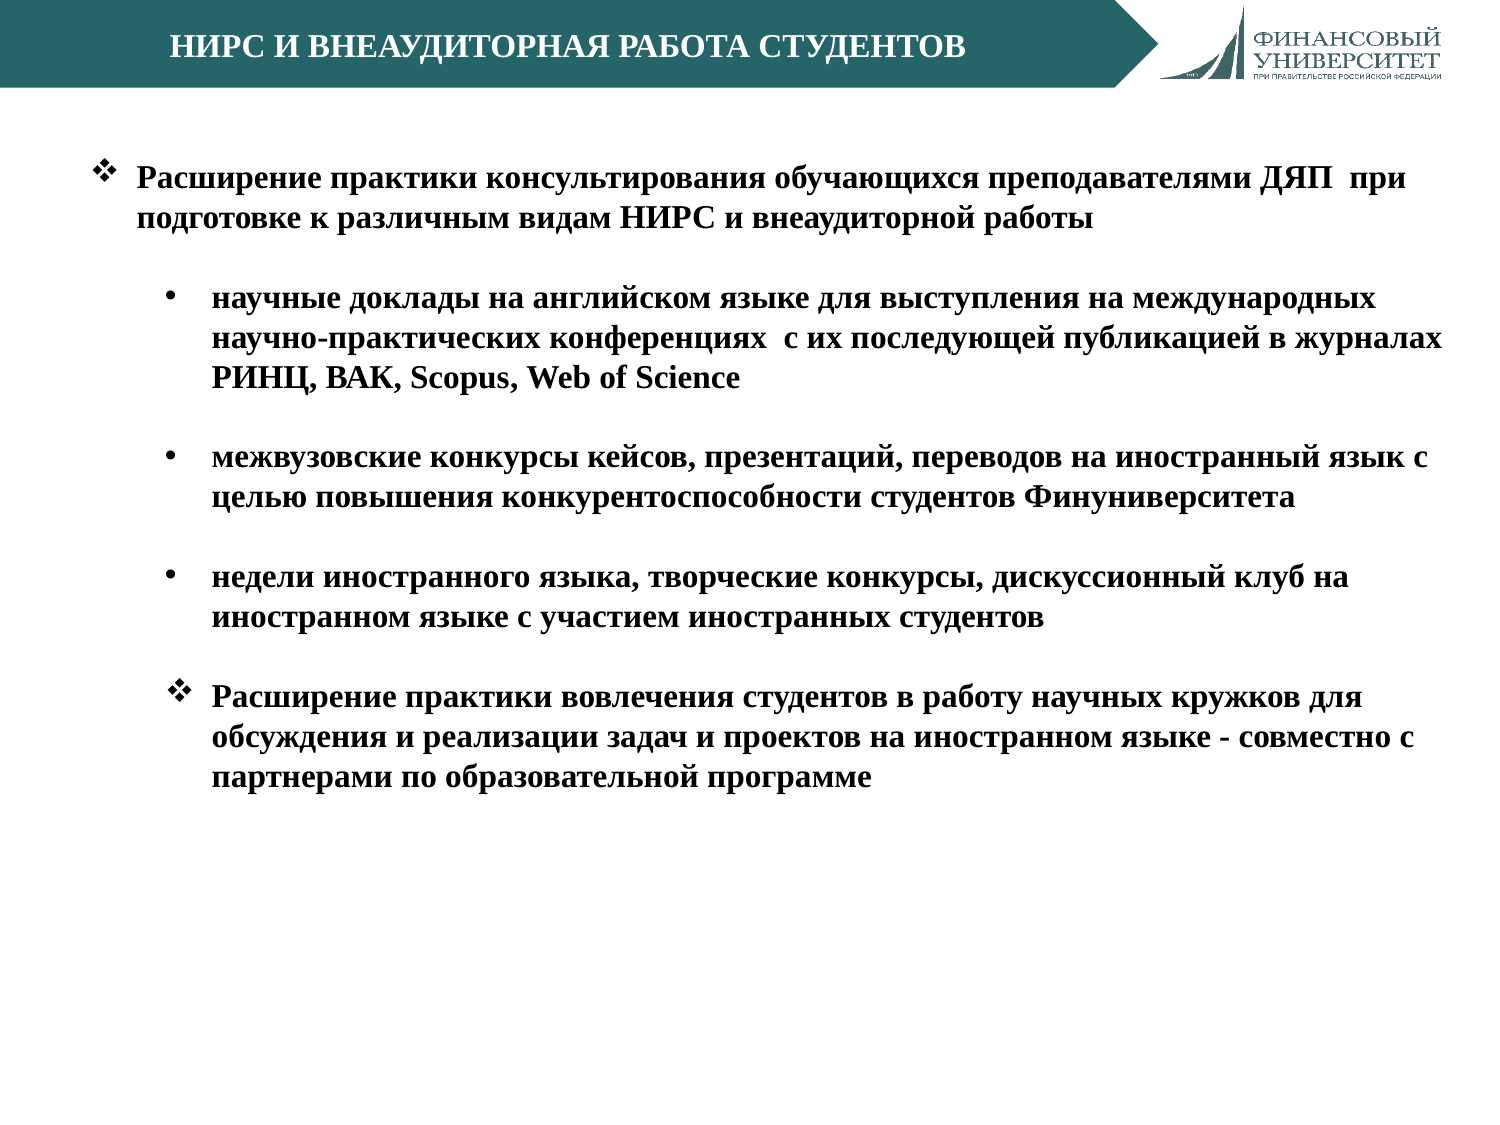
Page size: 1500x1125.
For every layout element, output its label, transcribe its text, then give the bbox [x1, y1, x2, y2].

picture [1158, 1, 1442, 86]
text_box НИРС И ВНЕАУДИТОРНАЯ РАБОТА СТУДЕНТОВ [0, 0, 1158, 89]
text_box Расширение практики консультирования обучающихся преподавателями ДЯП при подготовке к различным видам НИРС и внеаудиторной работы научные доклады на английском языке для выступления на международных научно-практических конференциях с их последующей публикацией в журналах РИНЦ, ВАК, Scopus, Web of Science межвузовские конкурсы кейсов, презентаций, переводов на иностранный язык с целью повышения конкурентоспособности студентов Финуниверситета недели иностранного языка, творческие конкурсы, дискуссионный клуб на иностранном языке с участием иностранных студентов Расширение практики вовлечения студентов в работу научных кружков для обсуждения и реализации задач и проектов на иностранном языке - совместно с партнерами по образовательной программе [0, 147, 1488, 802]
